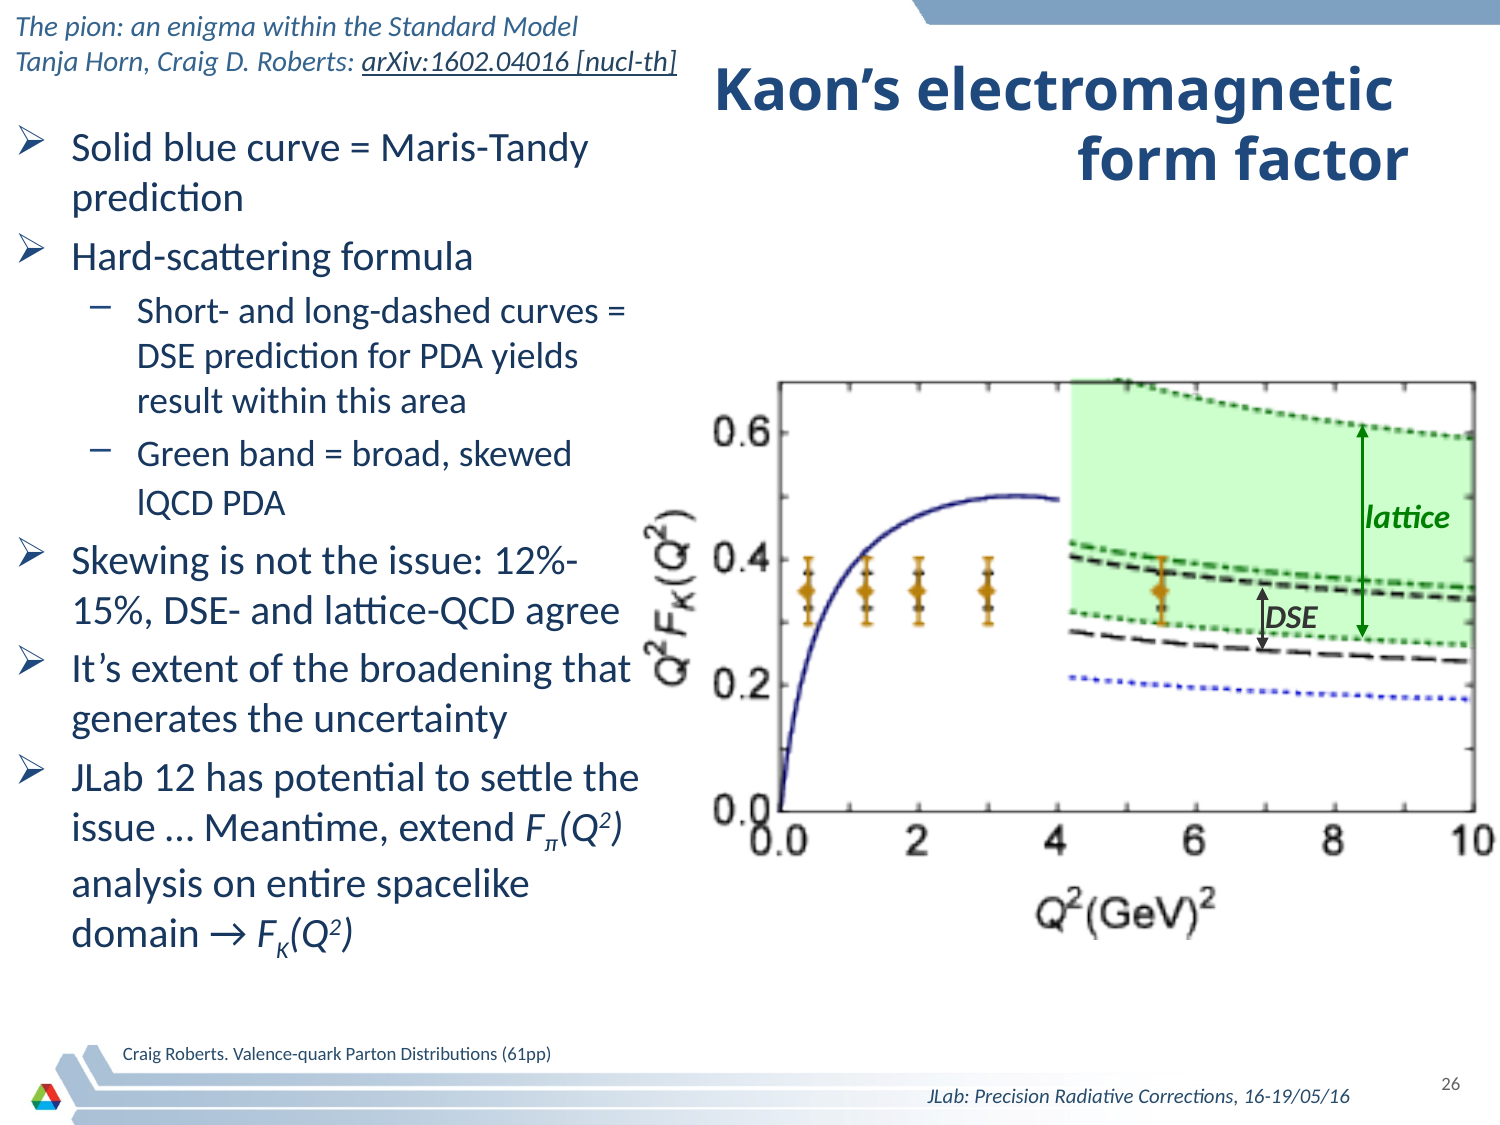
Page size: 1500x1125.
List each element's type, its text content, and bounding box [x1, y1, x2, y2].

list Solid blue curve = Maris-Tandy prediction Hard-scattering formula Short- and long-dashed curves = DSE prediction for PDA yields result within this area Green band = broad, skewed lQCD PDA Skewing is not the issue: 12%-15%, DSE- and lattice-QCD agree It’s extent of the broadening that generates the uncertainty JLab 12 has potential to settle the issue … Meantime, extend Fπ(Q2) analysis on entire spacelike domain → FK(Q2) [0, 133, 663, 963]
picture [642, 328, 1500, 940]
title Kaon’s electromagnetic form factor [663, 44, 1426, 233]
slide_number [912, 1074, 1412, 1125]
picture [813, 0, 1500, 26]
footer Craig Roberts. Valence-quark Parton Distributions (61pp) [107, 1034, 1083, 1073]
picture [0, 1037, 1500, 1125]
slide_number 26 [1412, 1064, 1476, 1125]
text_box The pion: an enigma within the Standard Model Tanja Horn, Craig D. Roberts: arXiv:1602.04016 [nucl-th] [0, 0, 813, 133]
